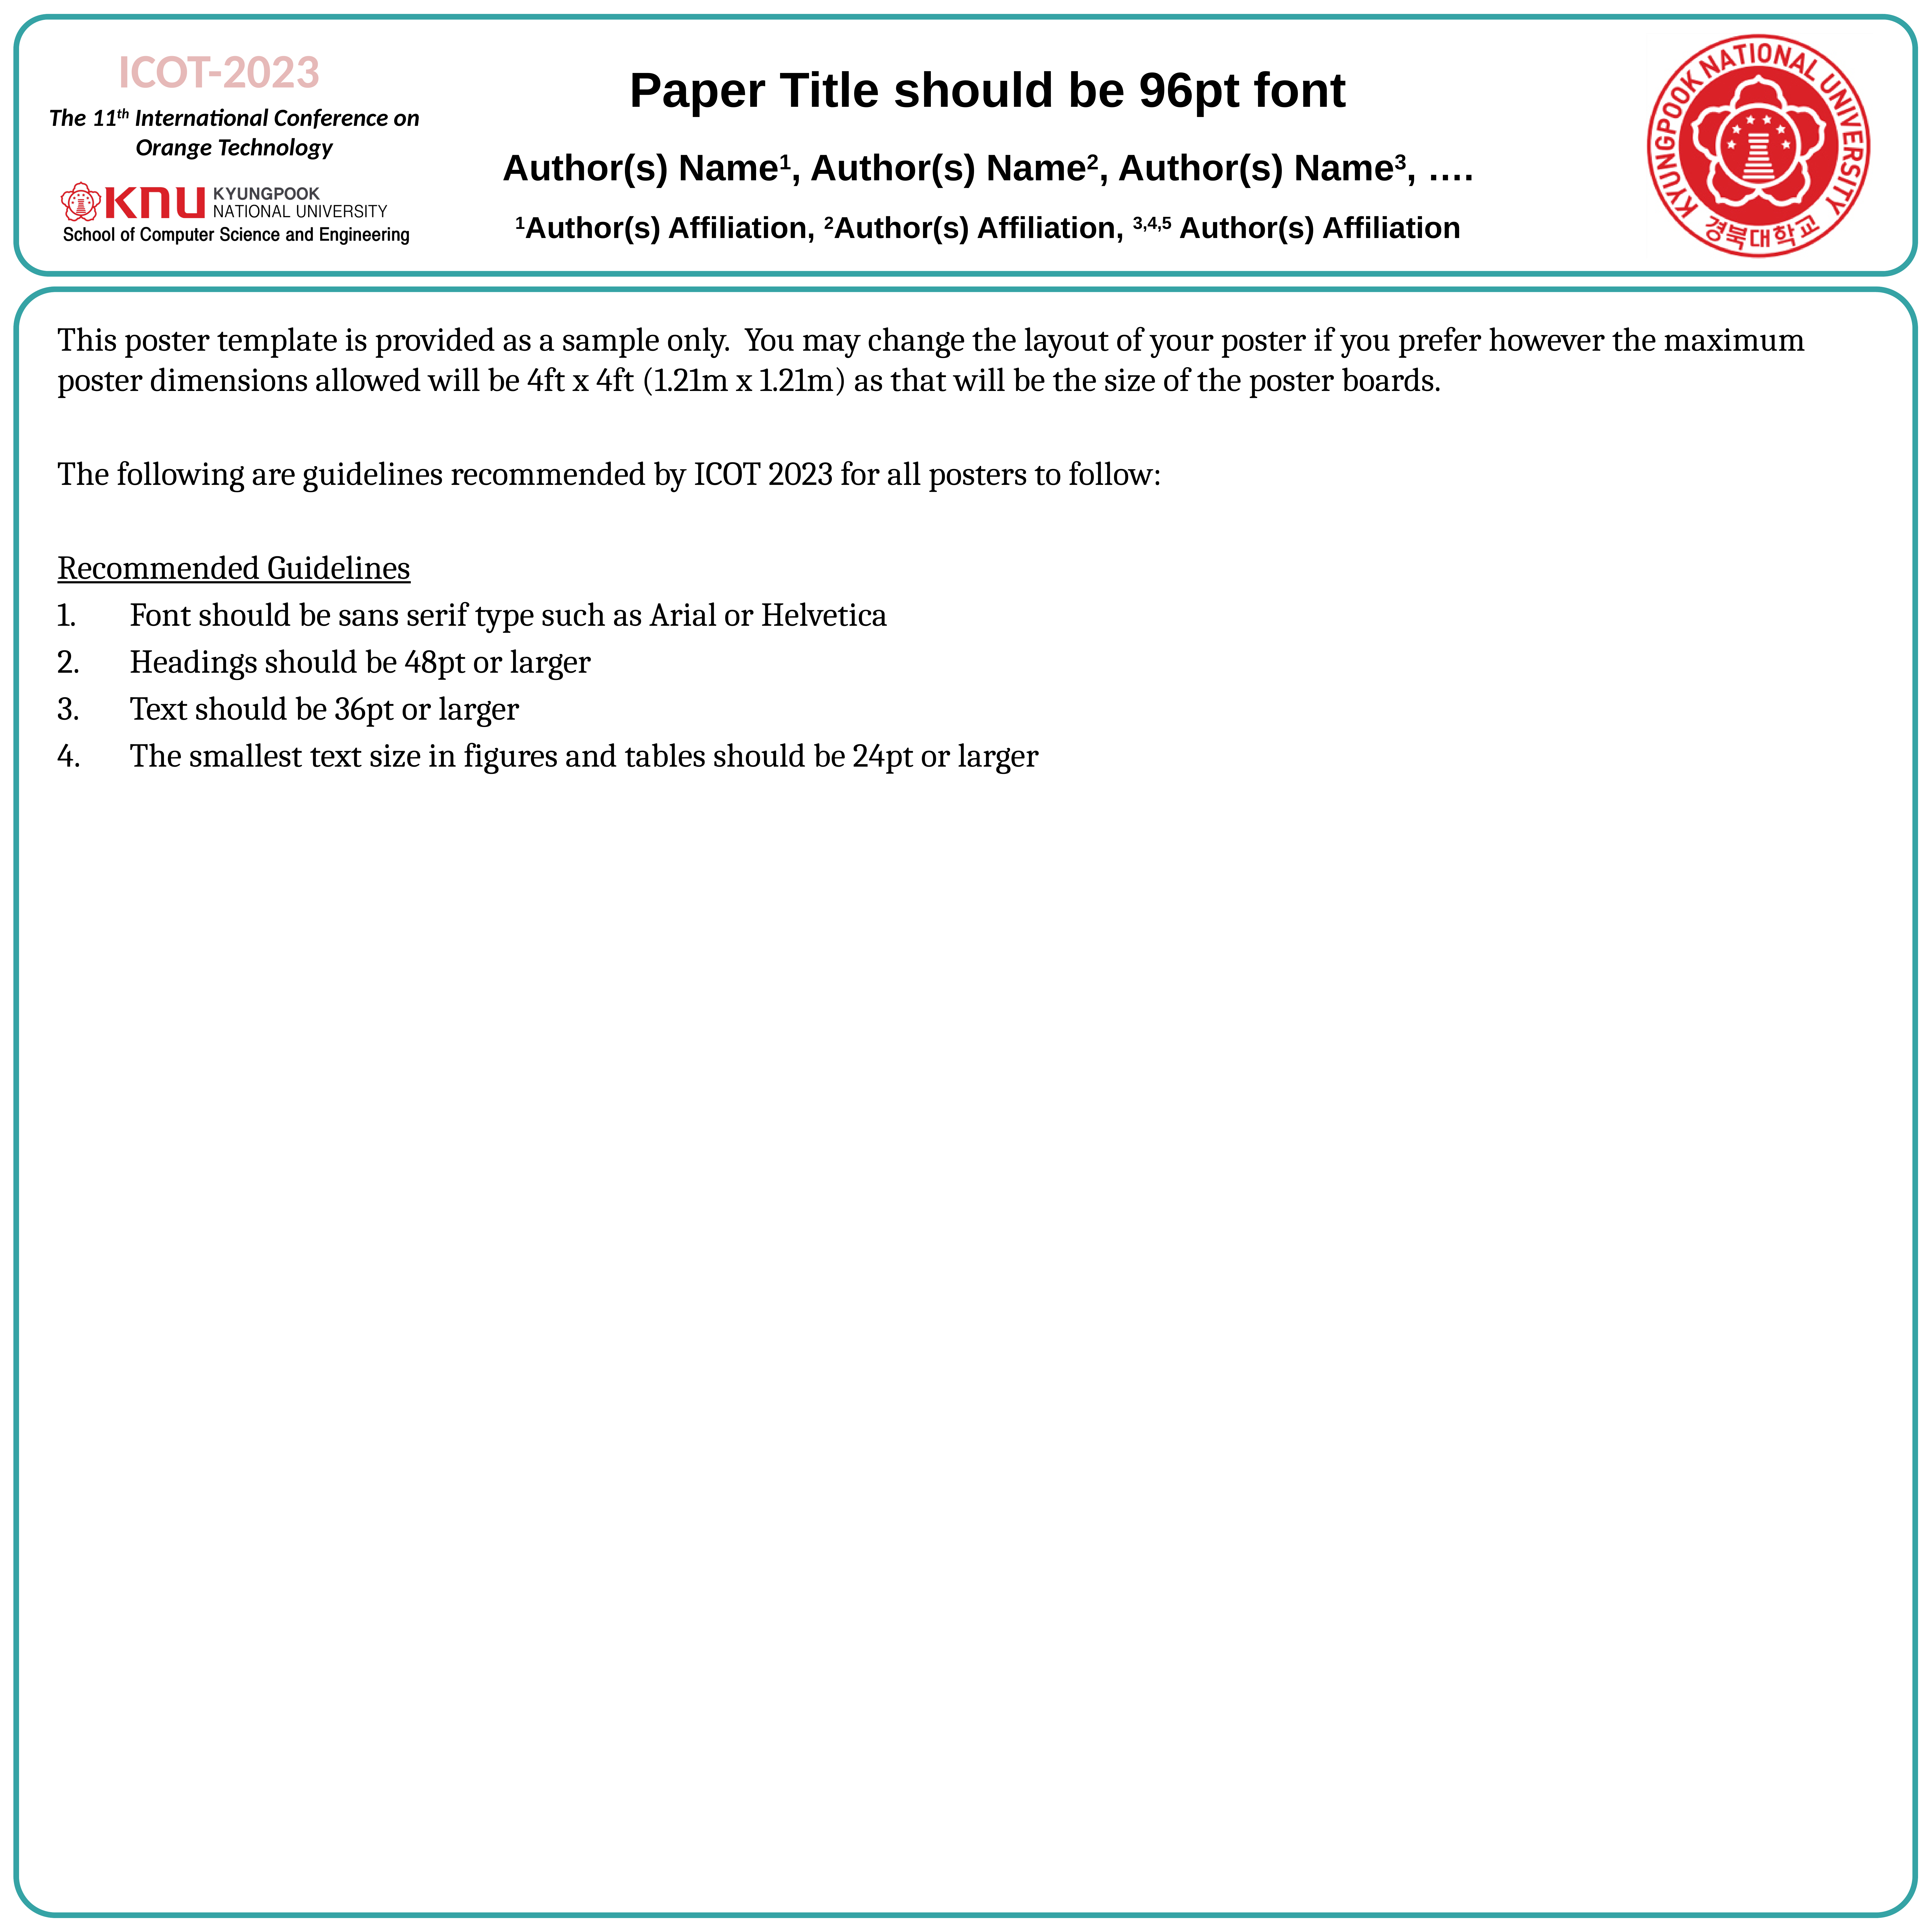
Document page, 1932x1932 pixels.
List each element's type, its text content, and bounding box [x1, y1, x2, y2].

text_box Paper Title should be 96pt font Author(s) Name1, Author(s) Name2, Author(s) Name3, …. 1Author(s) Affiliation, 2Author(s) Affiliation, 3,4,5 Author(s) Affiliation [359, 56, 1618, 246]
text_box [16, 288, 1916, 1916]
text_box ICOT-2023 [107, 34, 331, 94]
list This poster template is provided as a sample only. You may change the layout of your poster if you prefer however the maximum poster dimensions allowed will be 4ft x 4ft (1.21m x 1.21m) as that will be the size of the poster boards. The following are guidelines recommended by ICOT 2023 for all posters to follow: Recommended Guidelines Font should be sans serif type such as Arial or Helvetica Headings should be 48pt or larger Text should be 36pt or larger The smallest text size in figures and tables should be 24pt or larger [38, 308, 1845, 1278]
picture [1646, 32, 1873, 259]
text_box The 11th International Conference on Orange Technology [33, 94, 436, 168]
text_box [16, 16, 1916, 275]
picture [60, 181, 409, 245]
